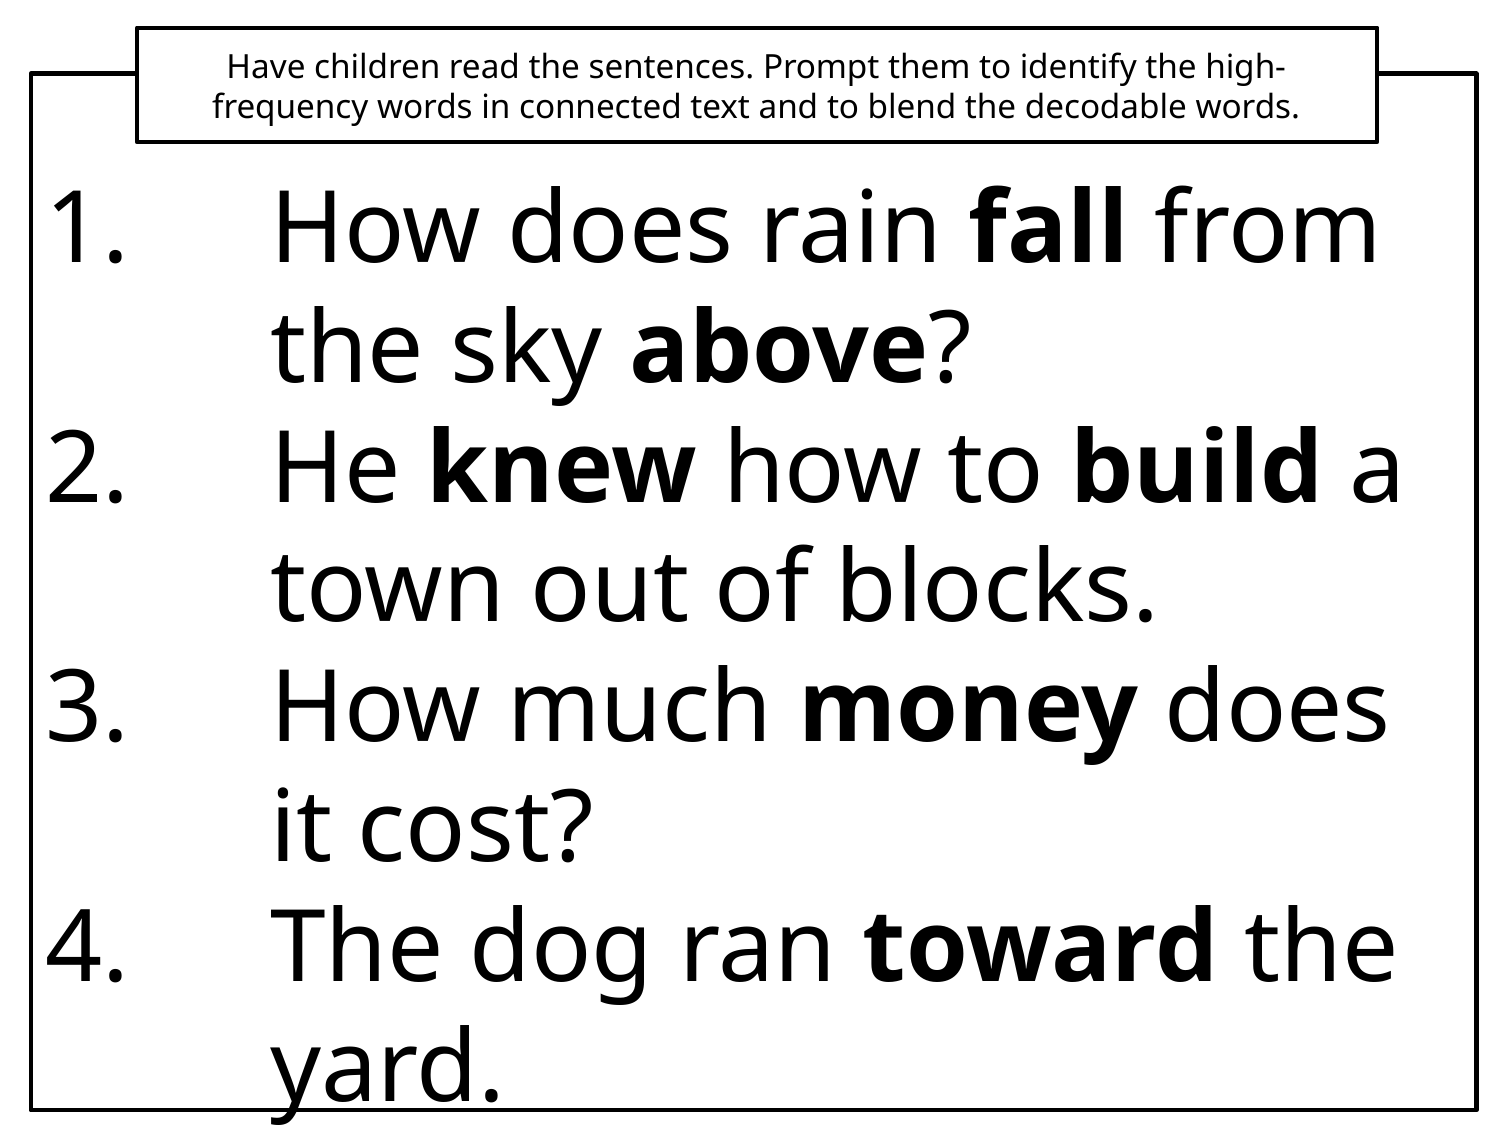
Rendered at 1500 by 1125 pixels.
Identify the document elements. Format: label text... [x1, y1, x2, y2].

text_box Have children read the sentences. Prompt them to identify the high-frequency words in connected text and to blend the decodable words. [135, 26, 1379, 144]
text_box How does rain fall from the sky above? He knew how to build a town out of blocks. How much money does it cost? The dog ran toward the yard. [29, 71, 1479, 1112]
